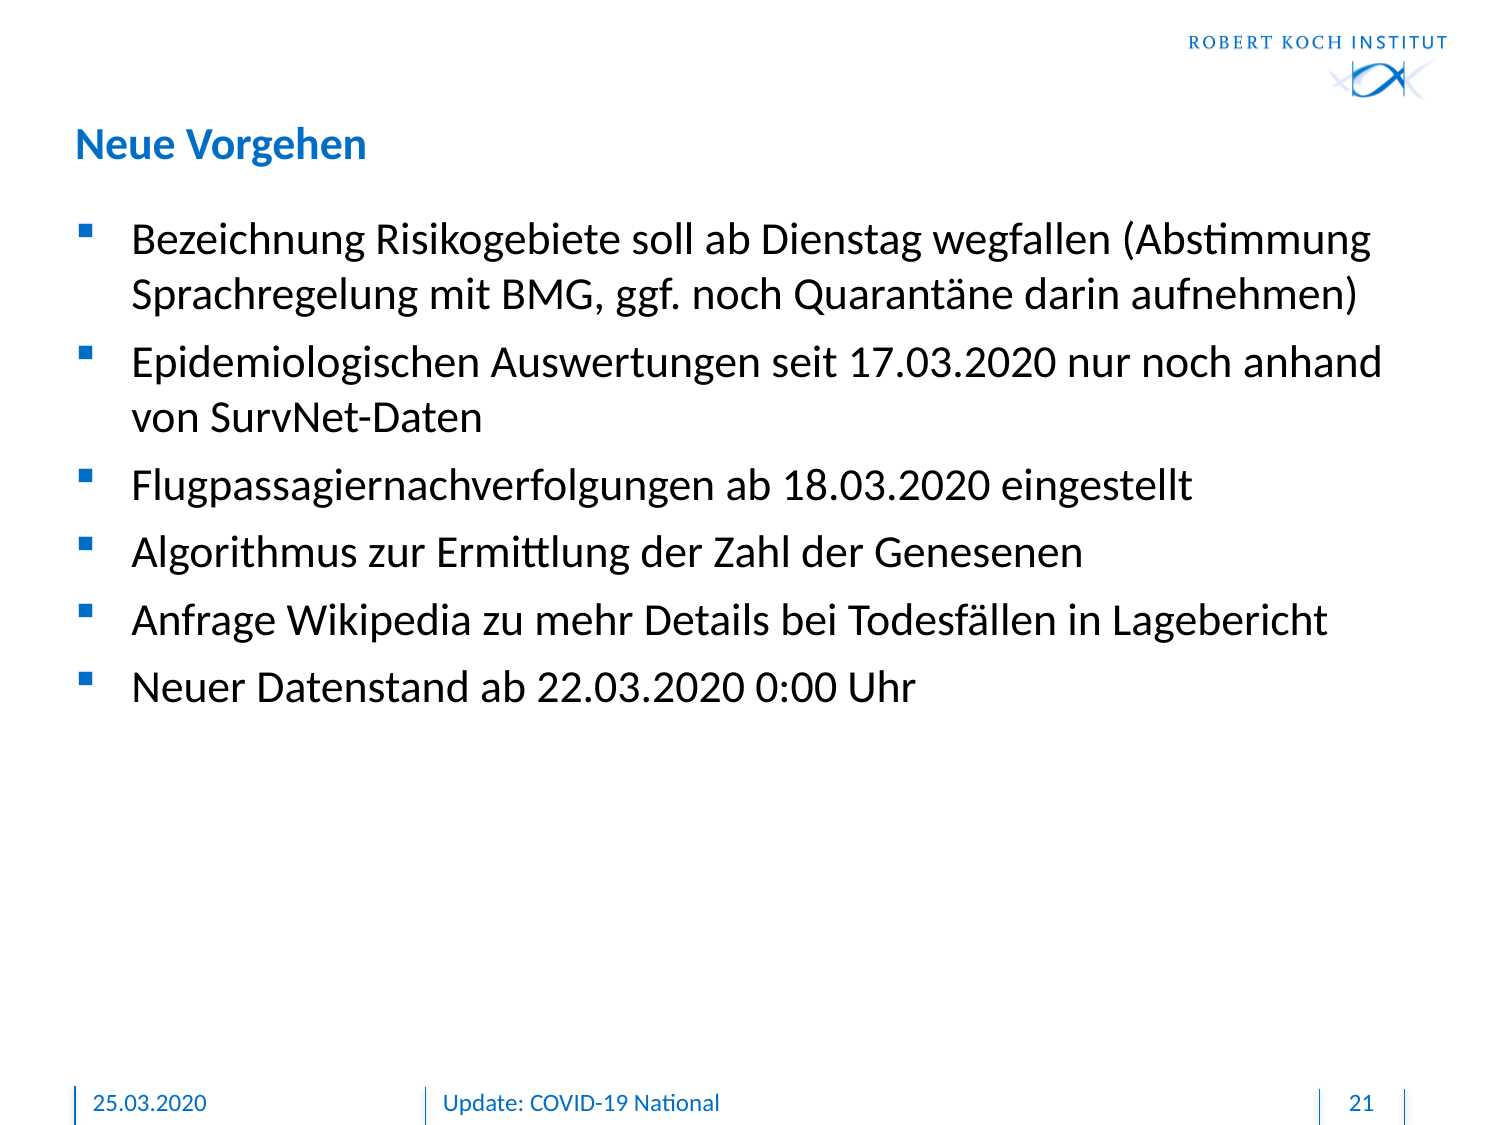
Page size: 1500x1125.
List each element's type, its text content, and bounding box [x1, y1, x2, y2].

footer Update: COVID-19 National [442, 1086, 1293, 1119]
picture [1182, 29, 1454, 109]
list Bezeichnung Risikogebiete soll ab Dienstag wegfallen (Abstimmung Sprachregelung mit BMG, ggf. noch Quarantäne darin aufnehmen) Epidemiologischen Auswertungen seit 17.03.2020 nur noch anhand von SurvNet-Daten Flugpassagiernachverfolgungen ab 18.03.2020 eingestellt Algorithmus zur Ermittlung der Zahl der Genesenen Anfrage Wikipedia zu mehr Details bei Todesfällen in Lagebericht Neuer Datenstand ab 22.03.2020 0:00 Uhr [75, 209, 1403, 1079]
title Neue Vorgehen [75, 113, 1403, 170]
slide_number 21 [1321, 1086, 1403, 1119]
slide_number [92, 1086, 398, 1119]
